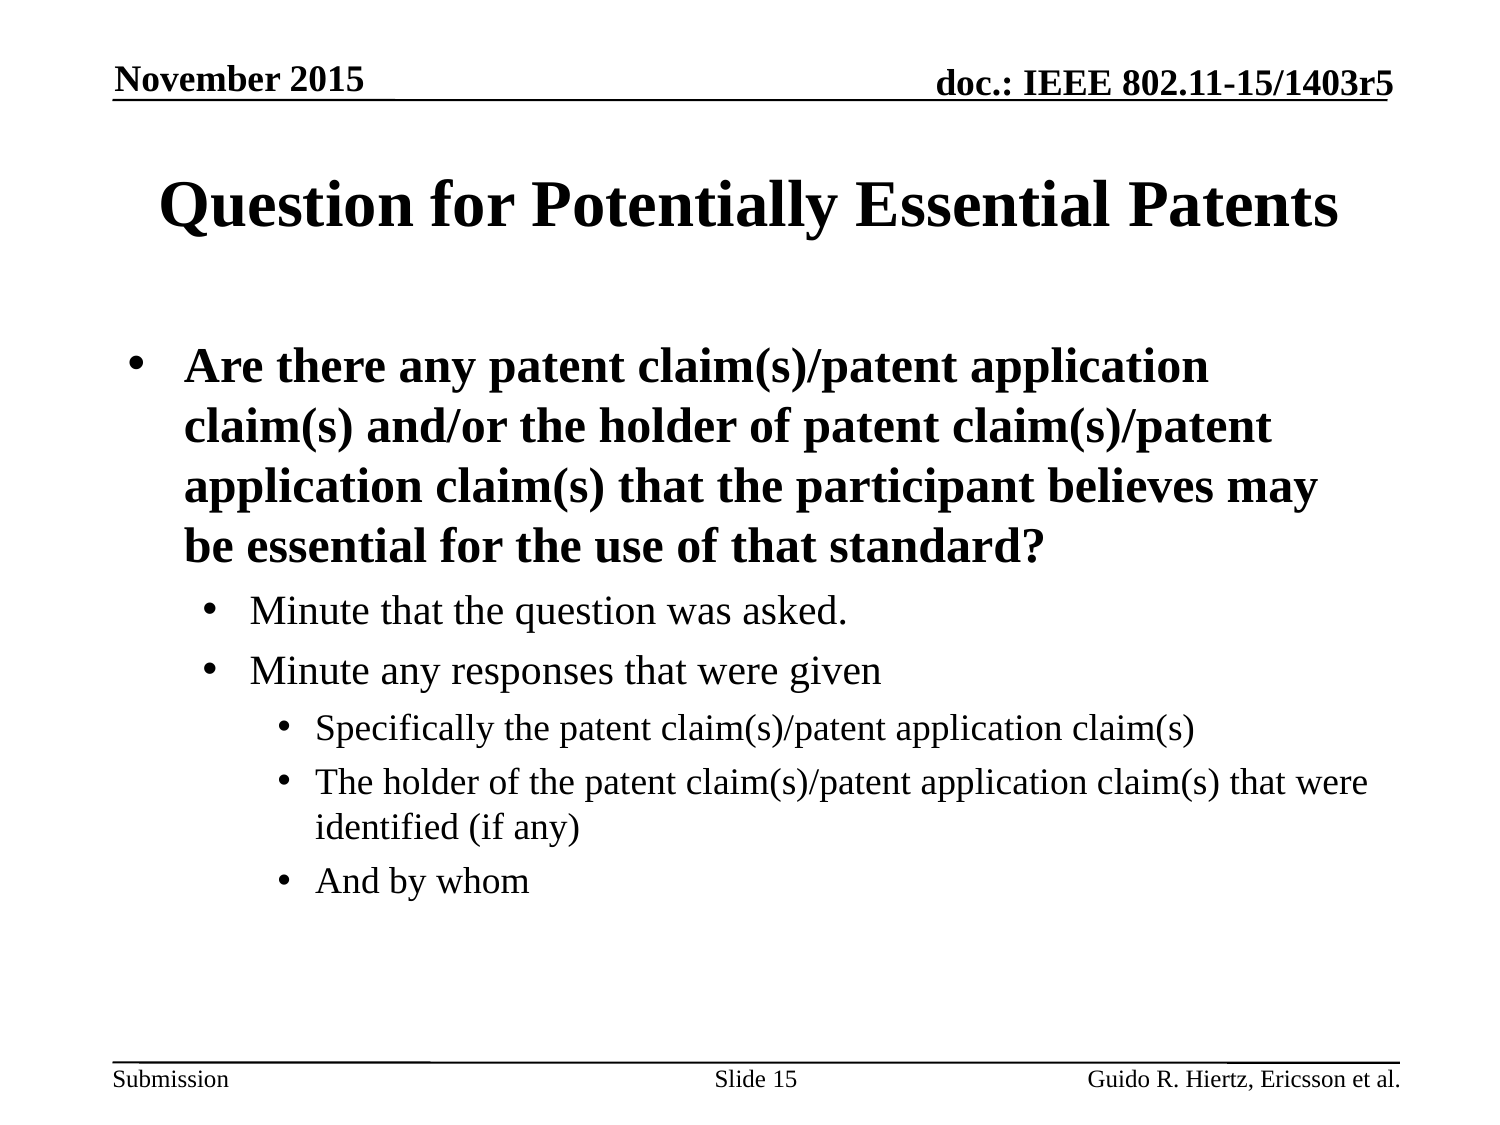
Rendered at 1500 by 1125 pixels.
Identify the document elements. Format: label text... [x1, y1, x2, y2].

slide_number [114, 54, 540, 100]
slide_number Slide 15 [712, 1061, 800, 1123]
list Are there any patent claim(s)/patent application claim(s) and/or the holder of patent claim(s)/patent application claim(s) that the participant believes may be essential for the use of that standard? Minute that the question was asked. Minute any responses that were given Specifically the patent claim(s)/patent application claim(s) The holder of the patent claim(s)/patent application claim(s) that were identified (if any) And by whom [112, 324, 1388, 1000]
title Question for Potentially Essential Patents [112, 112, 1388, 288]
footer Guido R. Hiertz, Ericsson et al. [878, 1061, 1402, 1093]
